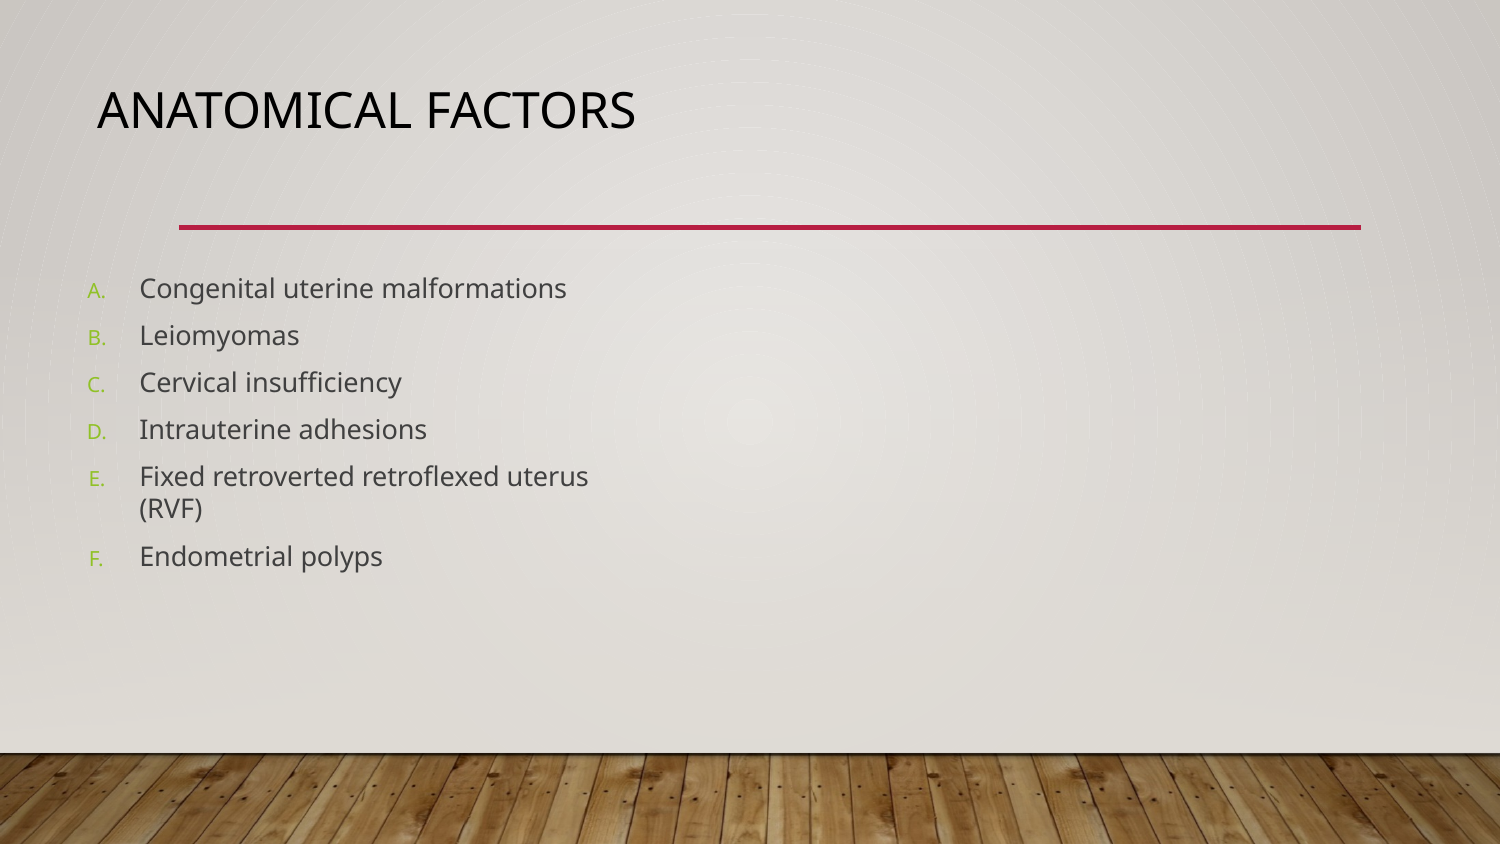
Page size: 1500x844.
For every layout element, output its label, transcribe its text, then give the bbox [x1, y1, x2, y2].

picture [0, 753, 1500, 844]
title Anatomical factors [95, 76, 669, 220]
text_box Congenital uterine malformations Leiomyomas Cervical insufficiency Intrauterine adhesions Fixed retroverted retroflexed uterus (RVF) Endometrial polyps [84, 254, 659, 572]
